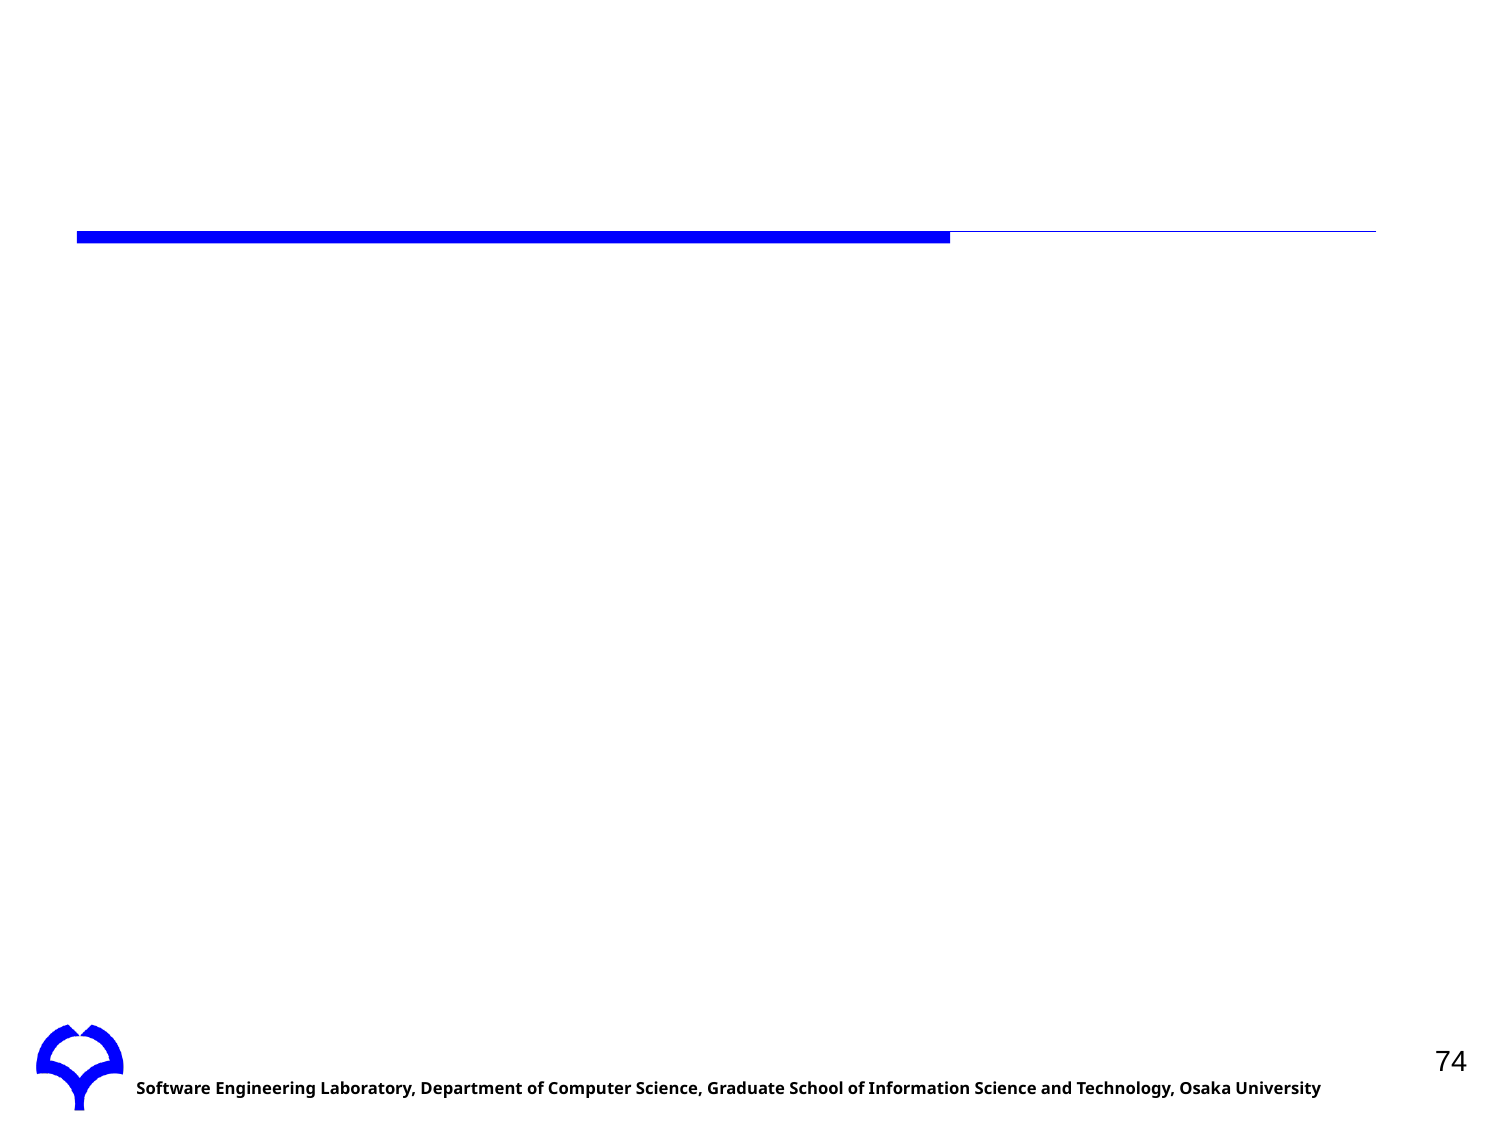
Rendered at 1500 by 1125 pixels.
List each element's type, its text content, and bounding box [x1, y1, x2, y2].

slide_number 74 [1132, 1034, 1483, 1071]
picture [35, 1023, 124, 1111]
